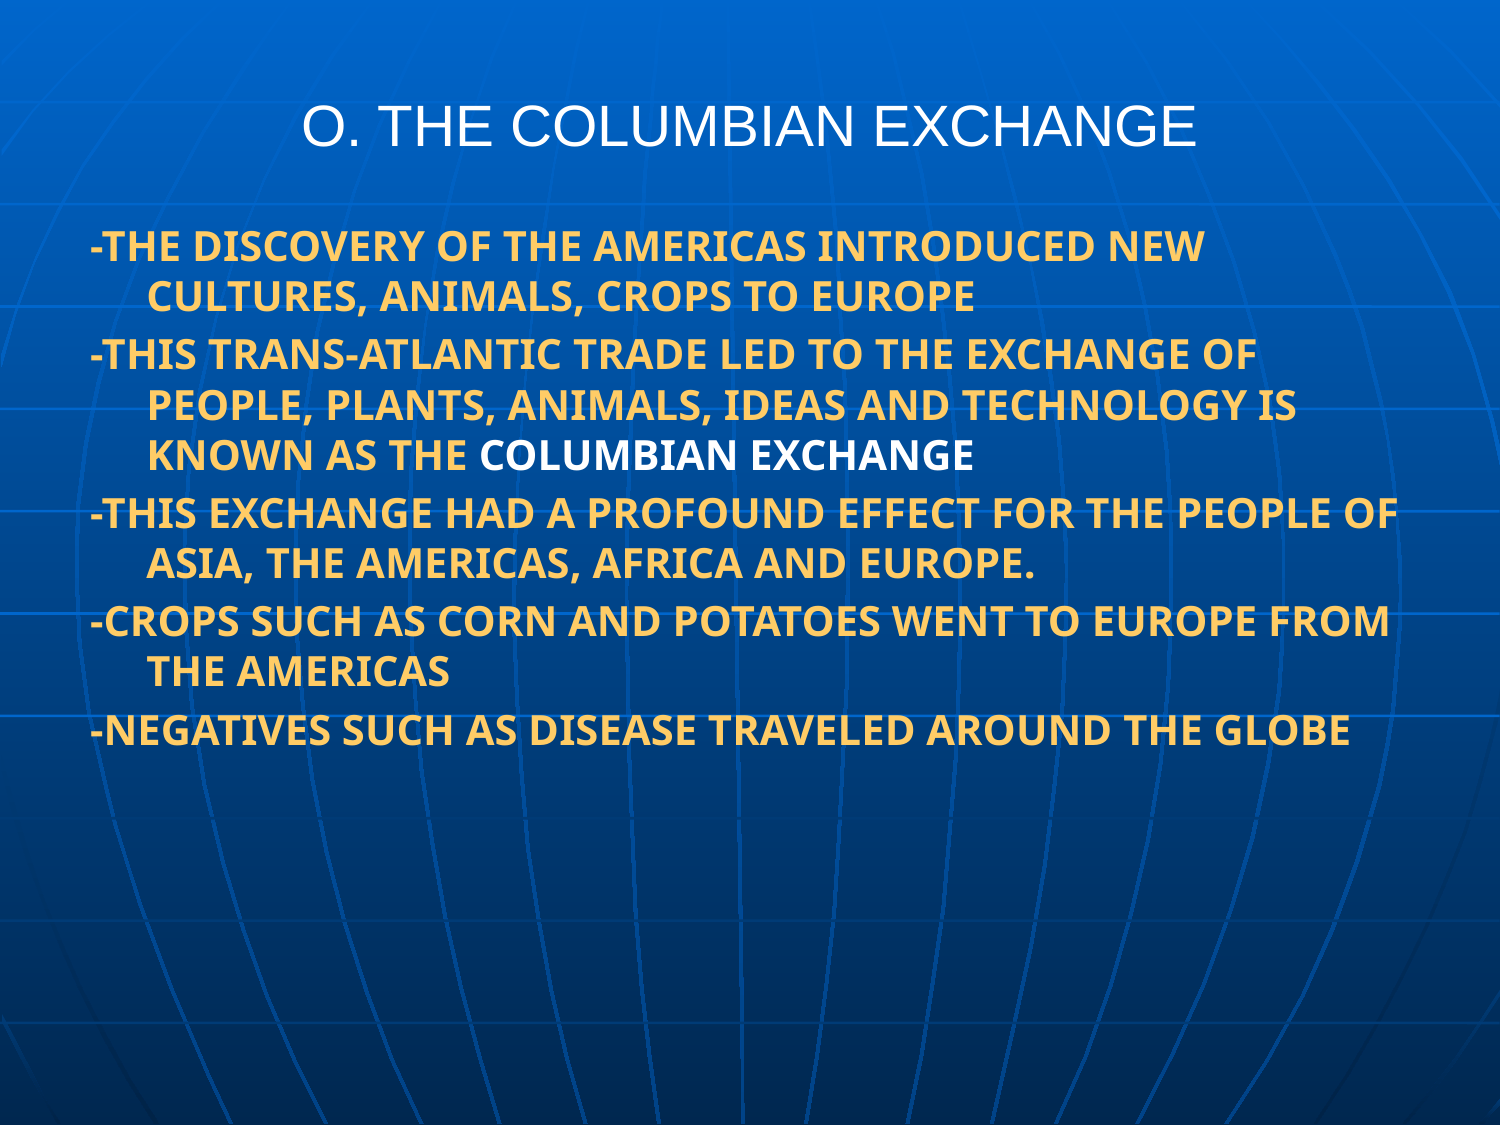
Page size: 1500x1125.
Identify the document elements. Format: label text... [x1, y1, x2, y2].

list -THE DISCOVERY OF THE AMERICAS INTRODUCED NEW CULTURES, ANIMALS, CROPS TO EUROPE -THIS TRANS-ATLANTIC TRADE LED TO THE EXCHANGE OF PEOPLE, PLANTS, ANIMALS, IDEAS AND TECHNOLOGY IS KNOWN AS THE COLUMBIAN EXCHANGE -THIS EXCHANGE HAD A PROFOUND EFFECT FOR THE PEOPLE OF ASIA, THE AMERICAS, AFRICA AND EUROPE. -CROPS SUCH AS CORN AND POTATOES WENT TO EUROPE FROM THE AMERICAS -NEGATIVES SUCH AS DISEASE TRAVELED AROUND THE GLOBE [74, 212, 1426, 1006]
title O. THE COLUMBIAN EXCHANGE [74, 45, 1426, 201]
